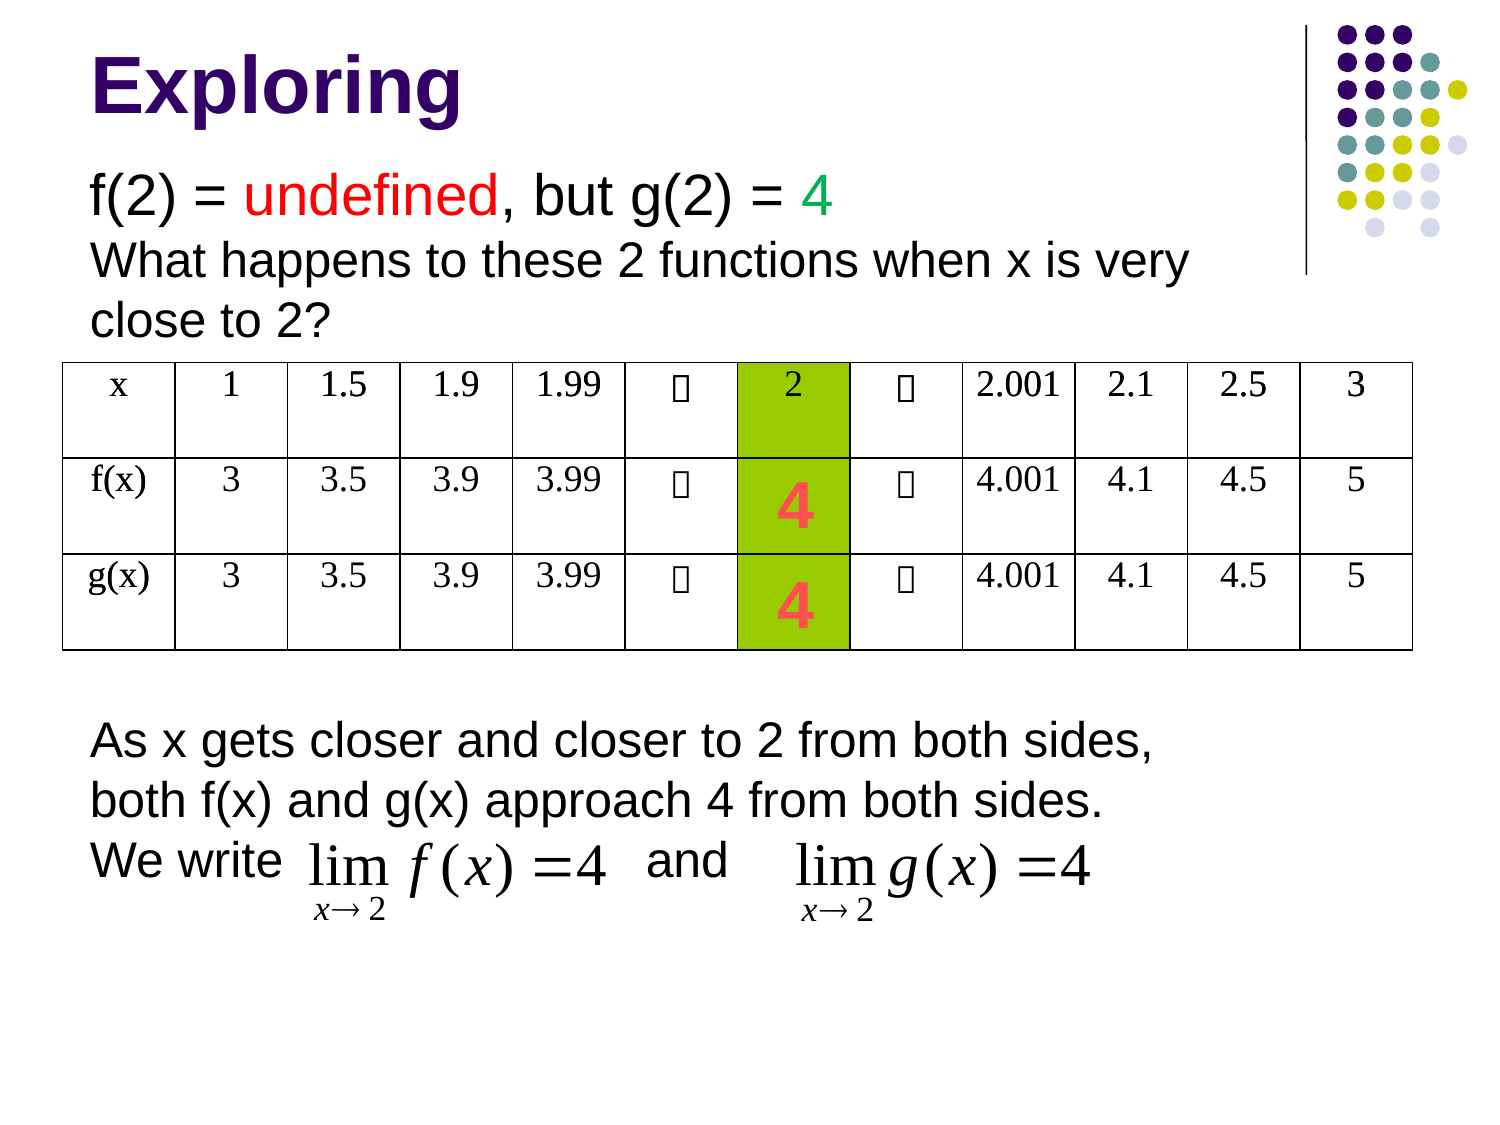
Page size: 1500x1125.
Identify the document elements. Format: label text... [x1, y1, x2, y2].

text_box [787, 824, 1101, 937]
table_header 2 [738, 363, 849, 457]
table_cell [963, 459, 1074, 553]
table_cell [288, 555, 399, 649]
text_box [299, 824, 616, 936]
table_cell [1188, 459, 1299, 553]
text_box f(2) = undefined, but g(2) = 4 What happens to these 2 functions when x is very close to 2? As x gets closer and closer to 2 from both sides, both f(x) and g(x) approach 4 from both sides. We write and [74, 149, 1263, 362]
table_cell g(x) [63, 555, 174, 649]
table_cell [401, 555, 512, 649]
text_box f(2) = undefined, but g(2) = 4 What happens to these 2 functions when x is very close to 2? As x gets closer and closer to 2 from both sides, both f(x) and g(x) approach 4 from both sides. We write and [74, 651, 1263, 895]
table_cell [1076, 555, 1187, 649]
table_cell [513, 459, 624, 553]
table_header x [63, 363, 174, 457]
table_cell [176, 555, 287, 649]
table_header  [626, 363, 737, 457]
table_cell [738, 459, 849, 553]
table_header  [851, 363, 962, 457]
table_header 1.5 [288, 363, 399, 457]
table_cell [513, 555, 624, 649]
table_cell [1188, 555, 1299, 649]
table_cell [851, 459, 962, 553]
table_cell [738, 555, 762, 649]
table_header 3 [1301, 363, 1412, 457]
table_header 1 [176, 363, 287, 457]
table_cell [401, 459, 512, 553]
table_cell [963, 555, 1074, 649]
table_header 2.1 [1076, 363, 1187, 457]
table_header 2.5 [1188, 363, 1299, 457]
text_box 4 [762, 454, 863, 549]
table_header 2.001 [963, 363, 1074, 457]
table_header 1.99 [513, 363, 624, 457]
table_cell [626, 459, 737, 553]
table_cell [626, 555, 737, 649]
text_box 4 [762, 553, 863, 649]
table_cell [1076, 459, 1187, 553]
table_cell [863, 555, 962, 649]
table_cell [1301, 555, 1412, 649]
table_cell f(x) [63, 459, 174, 553]
title Exploring [74, 19, 1313, 138]
table_cell [1301, 459, 1412, 553]
table_cell [176, 459, 287, 553]
table_header 1.9 [401, 363, 512, 457]
table_cell [288, 459, 399, 553]
